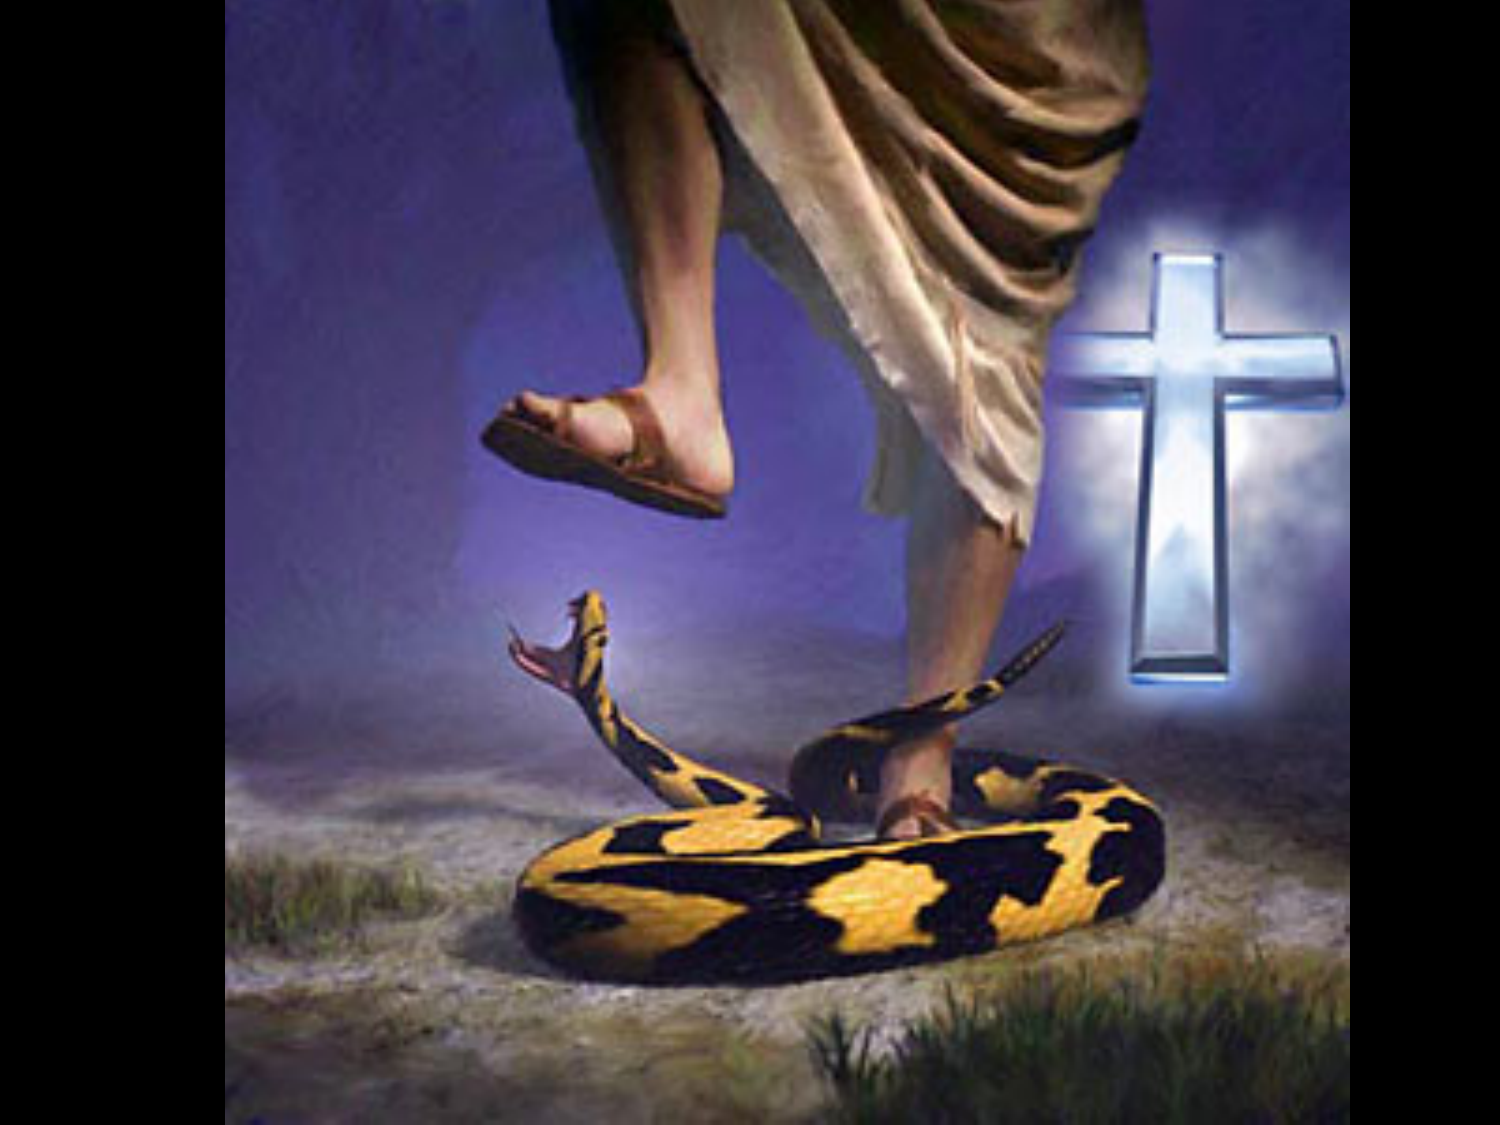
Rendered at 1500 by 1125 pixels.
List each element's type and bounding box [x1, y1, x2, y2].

picture [224, 0, 1351, 1125]
